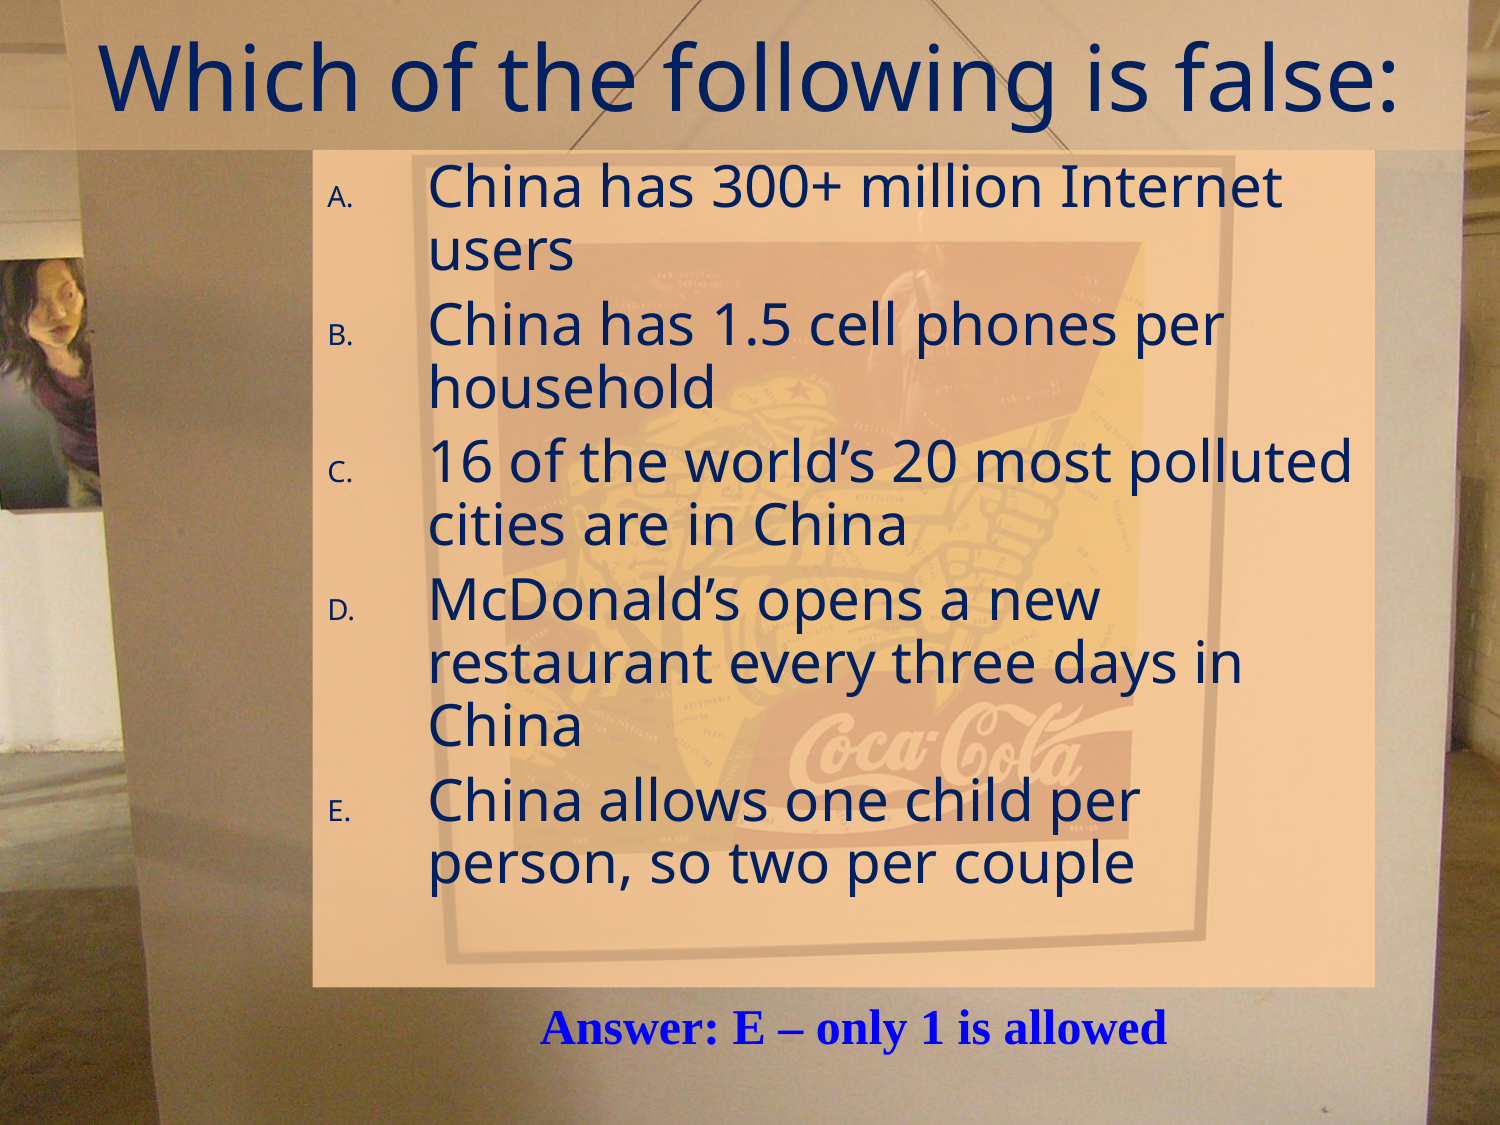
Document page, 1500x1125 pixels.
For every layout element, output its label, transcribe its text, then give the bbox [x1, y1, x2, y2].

title Which of the following is false: [0, 0, 1500, 150]
list China has 300+ million Internet users China has 1.5 cell phones per household 16 of the world’s 20 most polluted cities are in China McDonald’s opens a new restaurant every three days in China China allows one child per person, so two per couple [312, 149, 1375, 988]
picture [0, 150, 1500, 1125]
text_box Answer: E – only 1 is allowed [525, 987, 1183, 1063]
